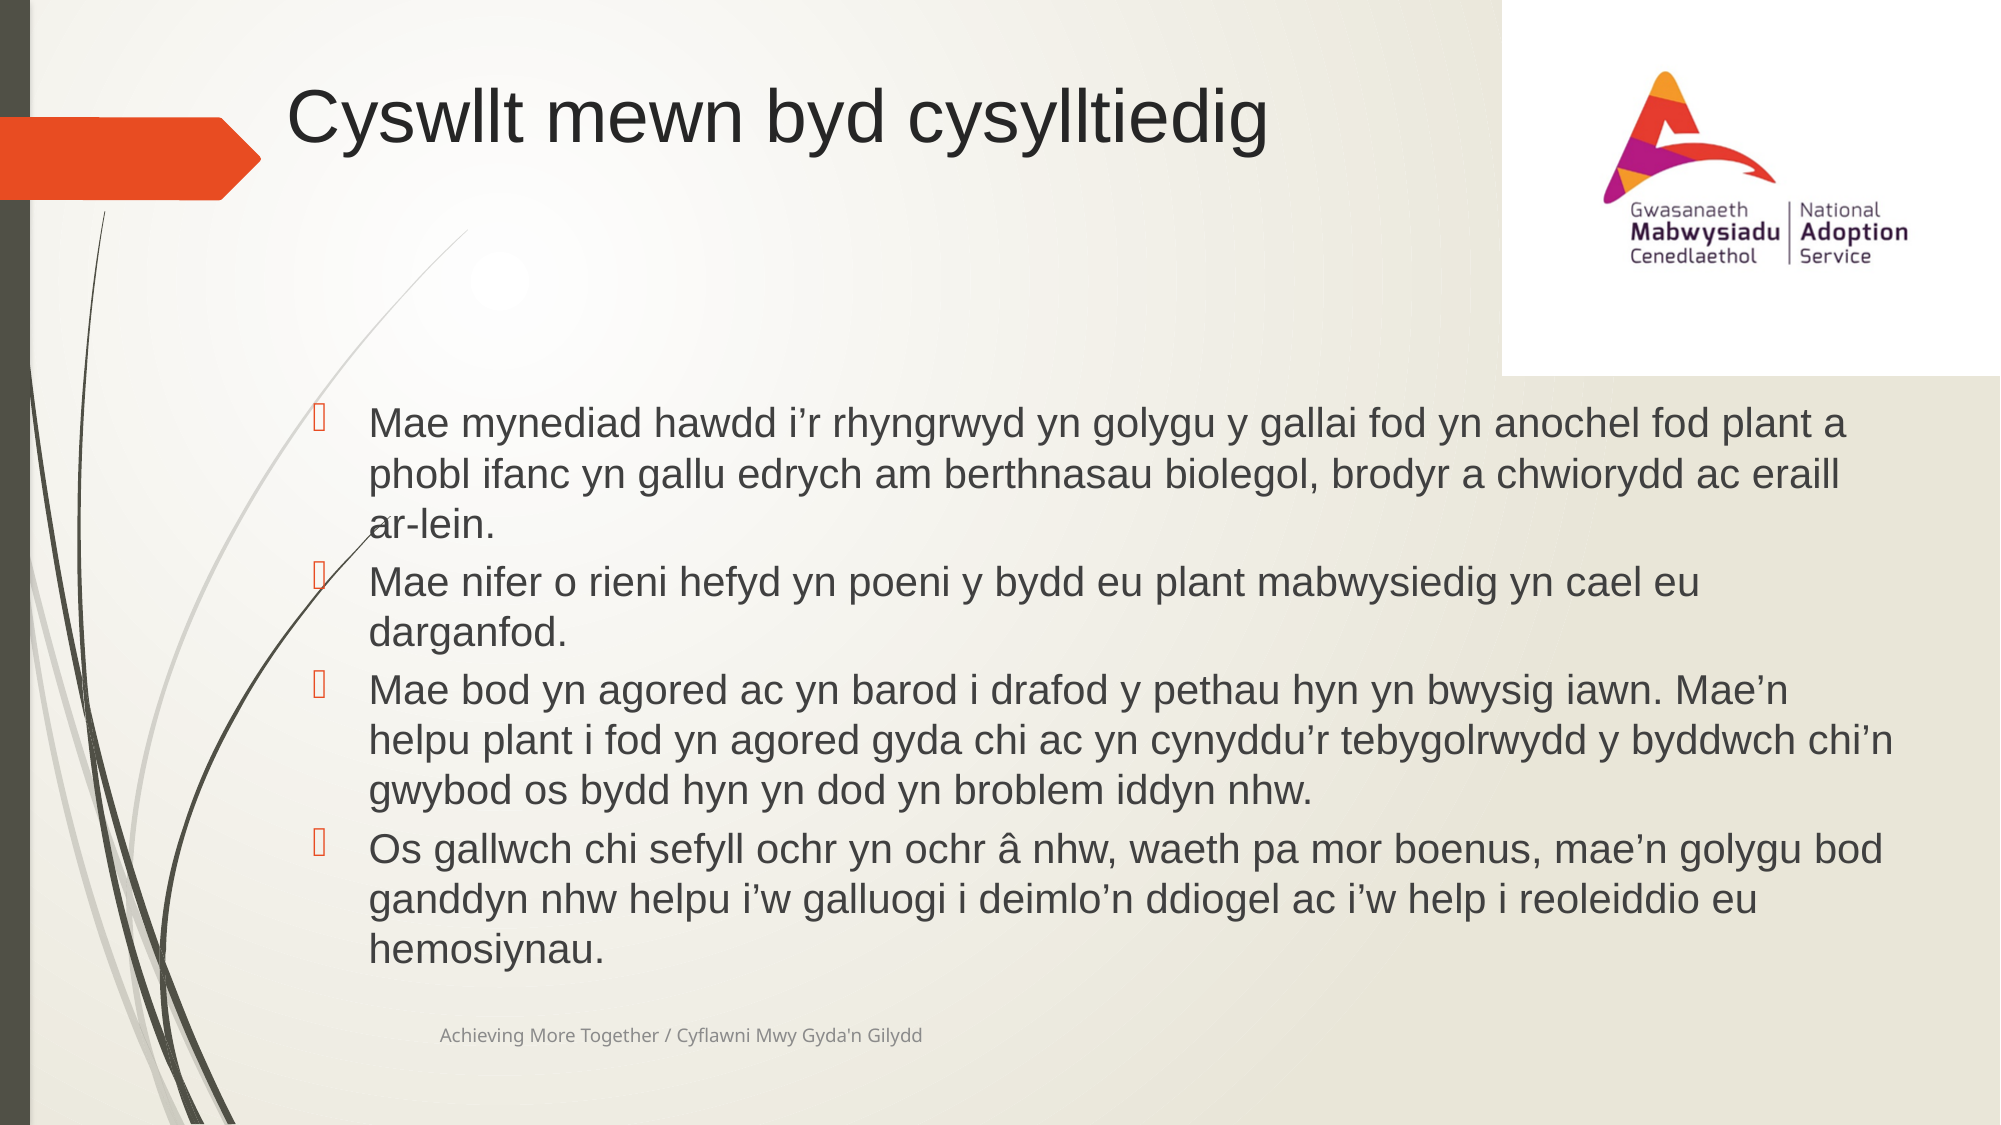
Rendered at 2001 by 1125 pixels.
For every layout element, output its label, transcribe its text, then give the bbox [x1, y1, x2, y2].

title Cyswllt mewn byd cysylltiedig [137, 59, 1421, 278]
footer Achieving More Together / Cyflawni Mwy Gyda'n Gilydd [424, 1006, 1675, 1067]
picture [1502, 0, 2000, 377]
list Mae mynediad hawdd i’r rhyngrwyd yn golygu y gallai fod yn anochel fod plant a phobl ifanc yn gallu edrych am berthnasau biolegol, brodyr a chwiorydd ac eraill ar-lein. Mae nifer o rieni hefyd yn poeni y bydd eu plant mabwysiedig yn cael eu darganfod. Mae bod yn agored ac yn barod i drafod y pethau hyn yn bwysig iawn. Mae’n helpu plant i fod yn agored gyda chi ac yn cynyddu’r tebygolrwydd y byddwch chi’n gwybod os bydd hyn yn dod yn broblem iddyn nhw. Os gallwch chi sefyll ochr yn ochr â nhw, waeth pa mor boenus, mae’n golygu bod ganddyn nhw helpu i’w galluogi i deimlo’n ddiogel ac i’w help i reoleiddio eu hemosiynau. [297, 388, 1915, 1067]
